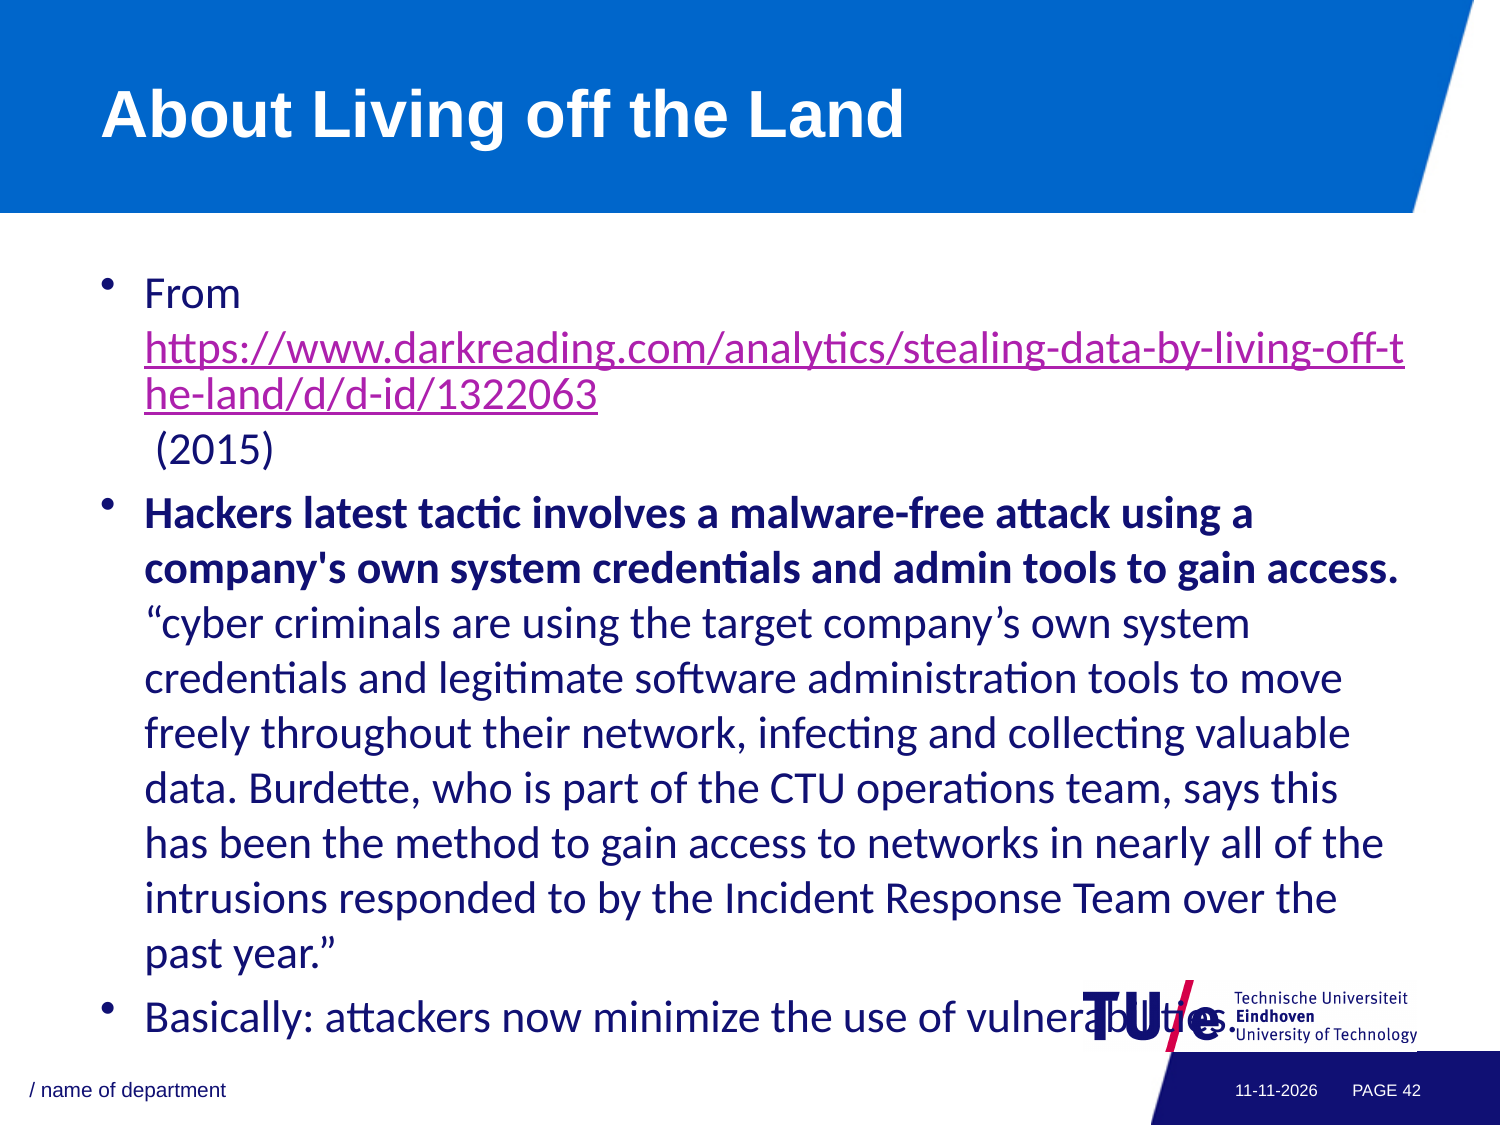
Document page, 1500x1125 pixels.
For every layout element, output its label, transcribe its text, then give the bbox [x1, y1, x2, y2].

list From https://www.darkreading.com/analytics/stealing-data-by-living-off-the-land/d/d-id/1322063 (2015) Hackers latest tactic involves a malware-free attack using a company's own system credentials and admin tools to gain access. “cyber criminals are using the target company’s own system credentials and legitimate software administration tools to move freely throughout their network, infecting and collecting valuable data. Burdette, who is part of the CTU operations team, says this has been the method to gain access to networks in nearly all of the intrusions responded to by the Incident Response Team over the past year.” Basically: attackers now minimize the use of vulnerabilities. [100, 262, 1412, 942]
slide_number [1234, 1073, 1342, 1106]
footer / name of department [29, 1073, 620, 1106]
picture [0, 0, 1474, 213]
slide_number PAGE 42 [1352, 1073, 1453, 1106]
picture [1083, 980, 1500, 1125]
title About Living off the Land [100, 35, 1417, 187]
